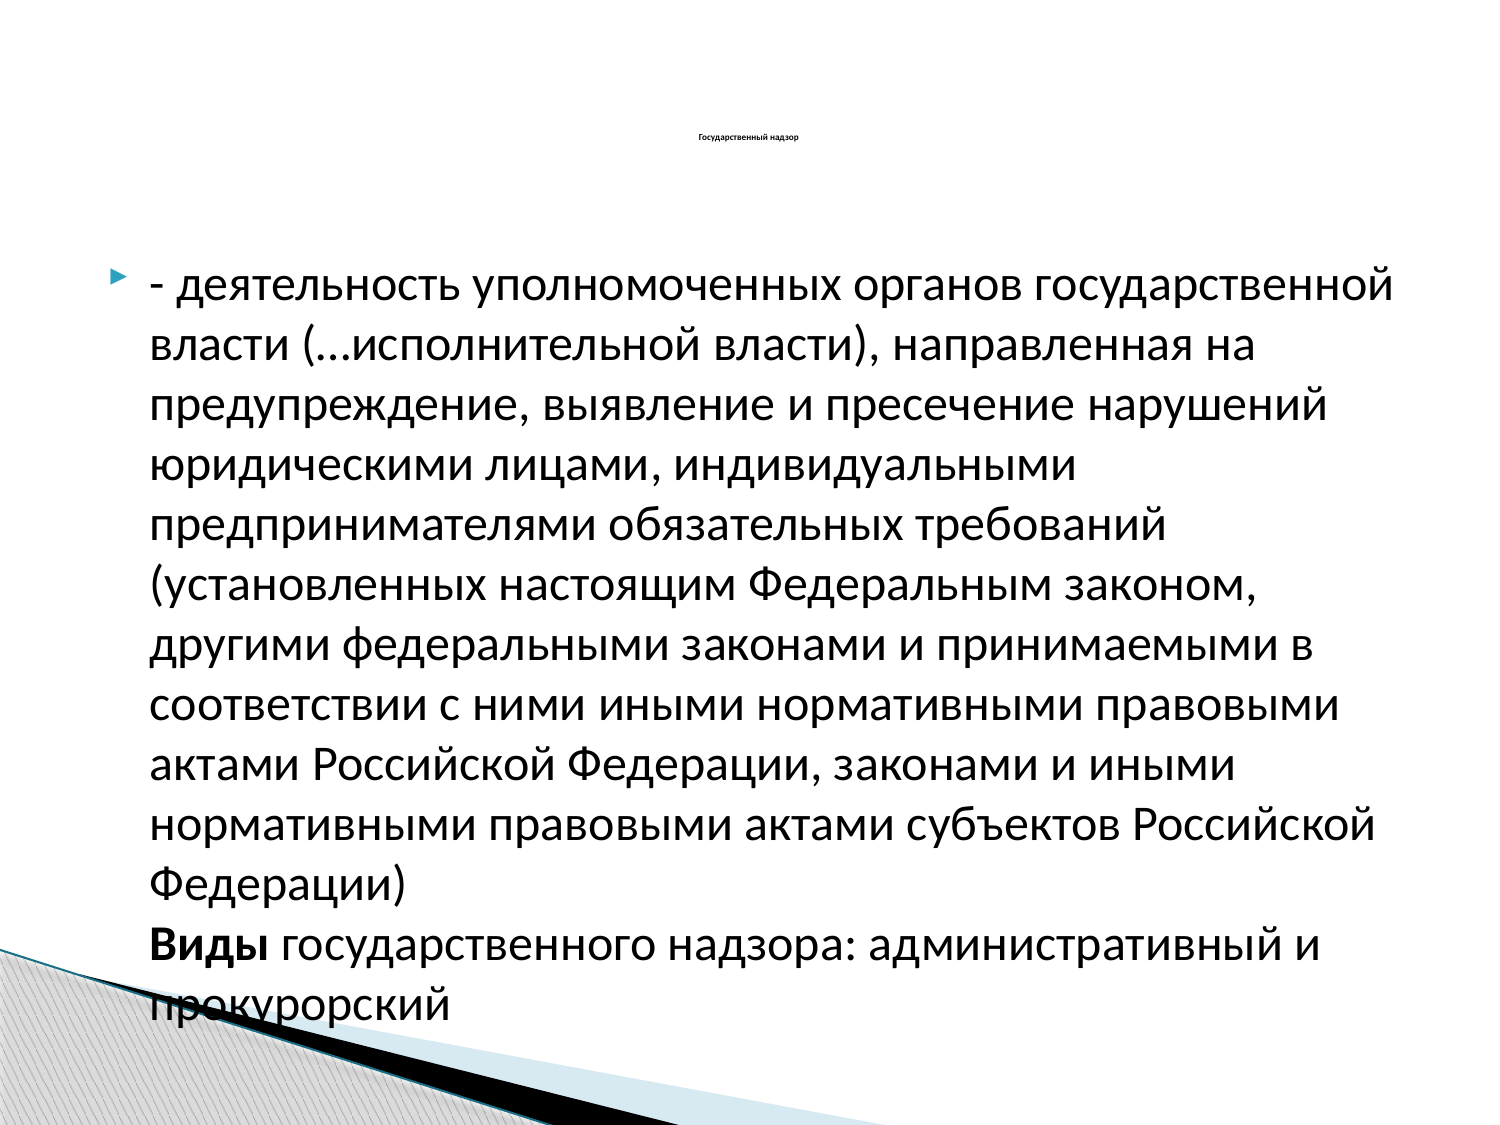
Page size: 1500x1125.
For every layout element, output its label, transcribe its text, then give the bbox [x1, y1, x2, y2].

title Государственный надзор [75, 45, 1425, 233]
list - деятельность уполномоченных органов государственной власти (…исполнительной власти), направленная на предупреждение, выявление и пресечение нарушений юридическими лицами, индивидуальными предпринимателями обязательных требований (установленных настоящим Федеральным законом, другими федеральными законами и принимаемыми в соответствии с ними иными нормативными правовыми актами Российской Федерации, законами и иными нормативными правовыми актами субъектов Российской Федерации) Виды государственного надзора: административный и прокурорский [75, 243, 1425, 1047]
